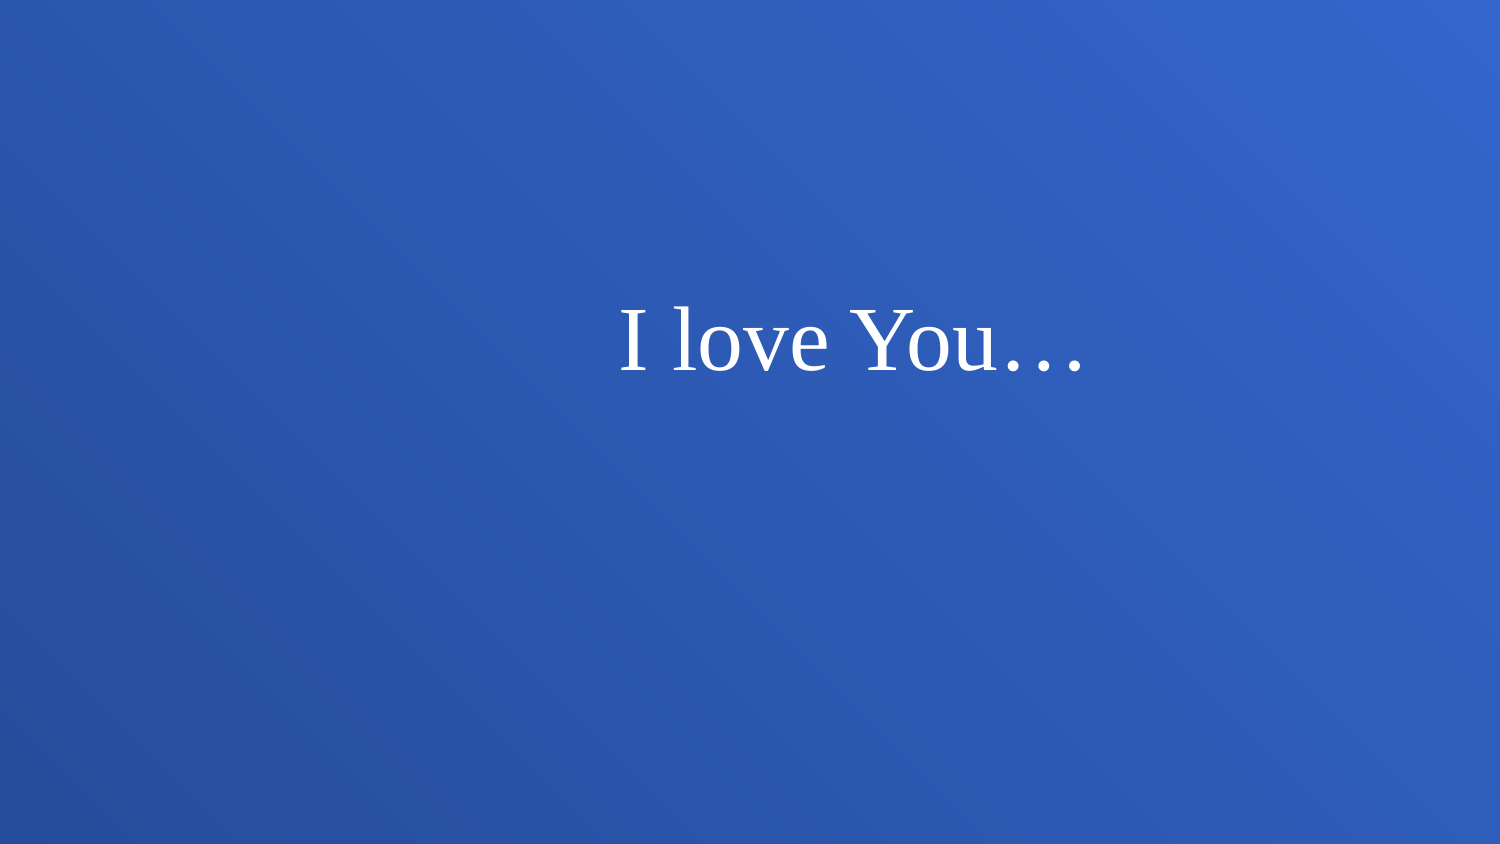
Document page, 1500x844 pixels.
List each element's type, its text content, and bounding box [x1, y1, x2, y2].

text_box I love You… [1, 271, 1500, 397]
